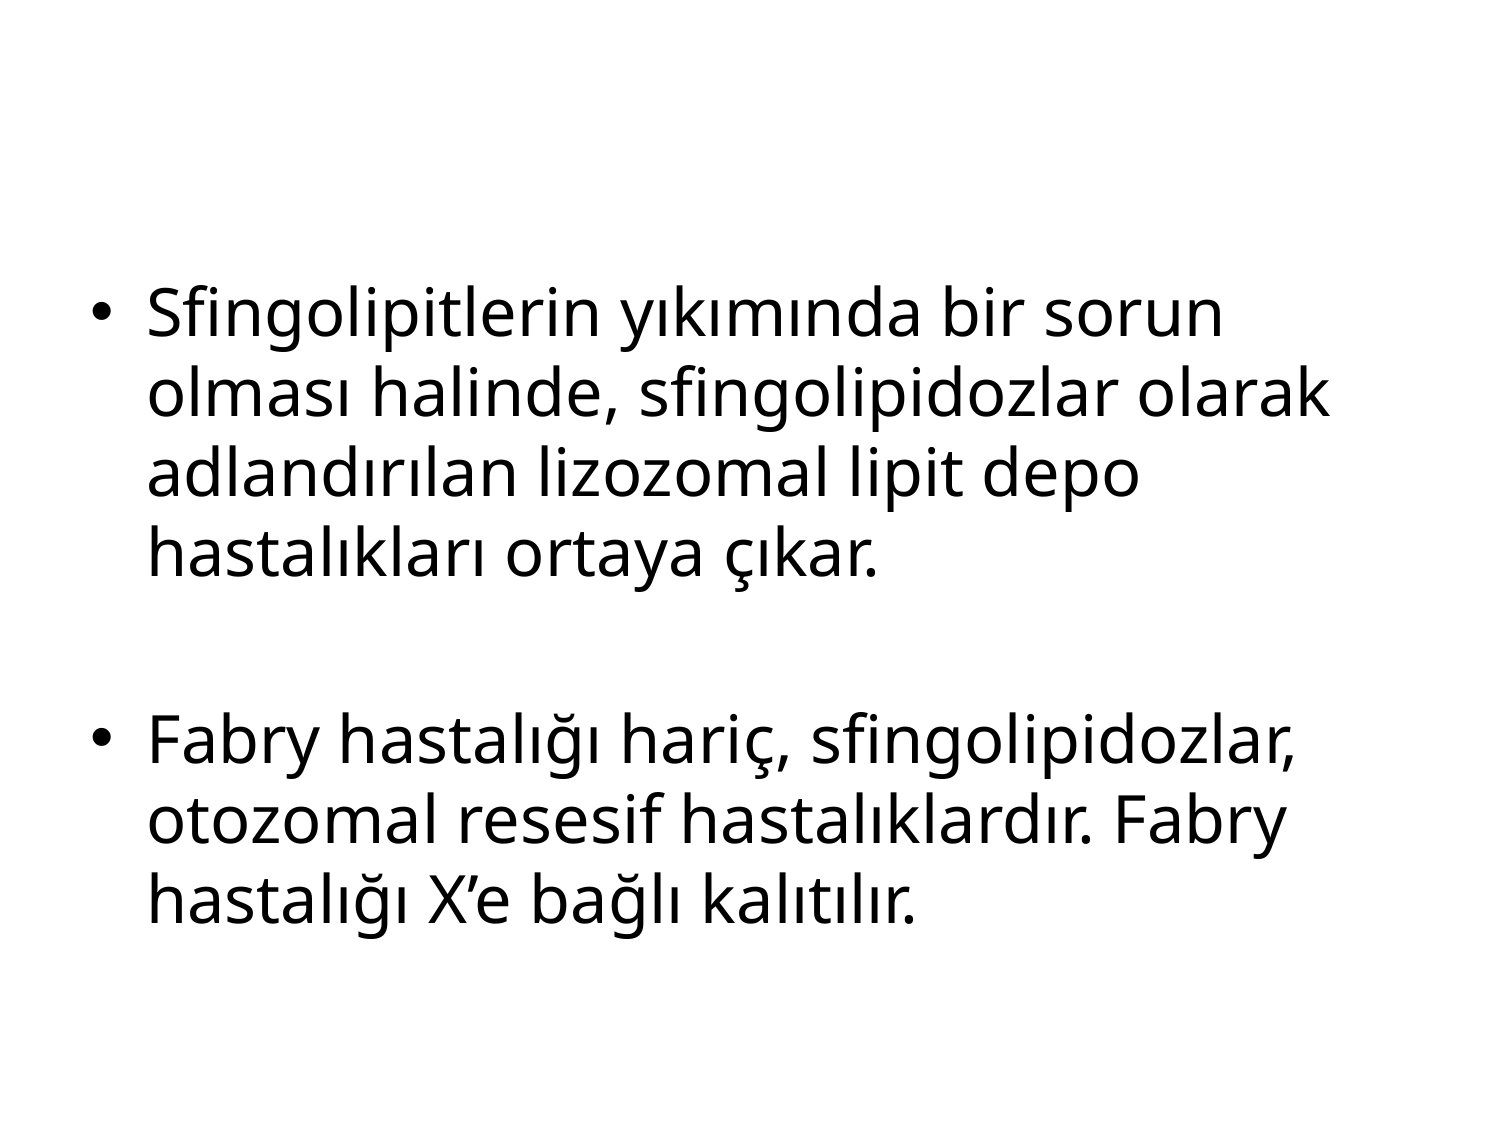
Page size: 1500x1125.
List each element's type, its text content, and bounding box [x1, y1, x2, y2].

list Sfingolipitlerin yıkımında bir sorun olması halinde, sfingolipidozlar olarak adlandırılan lizozomal lipit depo hastalıkları ortaya çıkar. Fabry hastalığı hariç, sfingolipidozlar, otozomal resesif hastalıklardır. Fabry hastalığı X’e bağlı kalıtılır. [75, 262, 1425, 1005]
